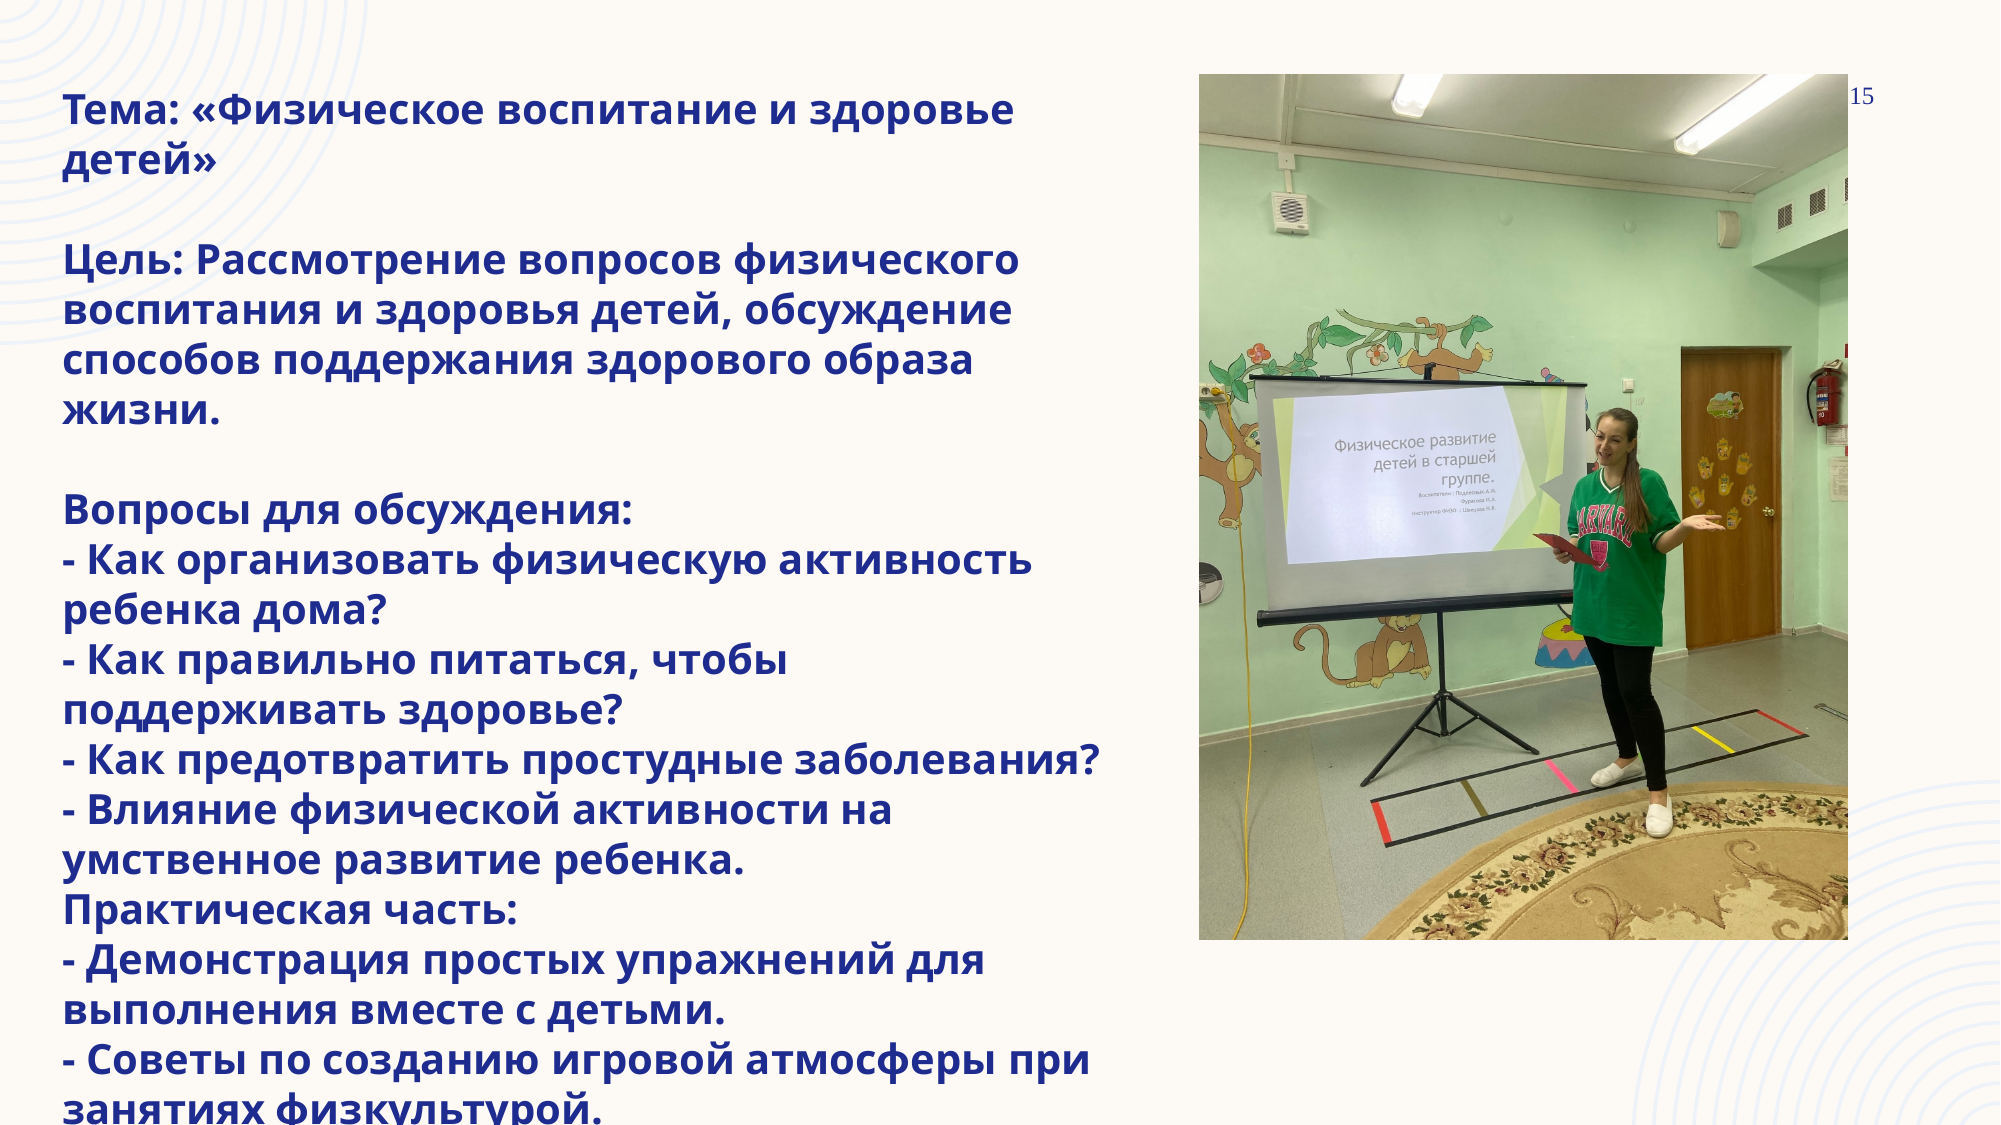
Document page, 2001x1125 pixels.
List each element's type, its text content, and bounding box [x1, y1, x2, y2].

slide_number 15 [1848, 75, 1875, 116]
text_box Тема: «Физическое воспитание и здоровье детей» Цель: Рассмотрение вопросов физического воспитания и здоровья детей, обсуждение способов поддержания здорового образа жизни. Вопросы для обсуждения: - Как организовать физическую активность ребенка дома? - Как правильно питаться, чтобы поддерживать здоровье? - Как предотвратить простудные заболевания? - Влияние физической активности на умственное развитие ребенка. Практическая часть: - Демонстрация простых упражнений для выполнения вместе с детьми. - Советы по созданию игровой атмосферы при занятиях физкультурой. [47, 75, 1130, 1125]
picture [1199, 74, 1848, 940]
